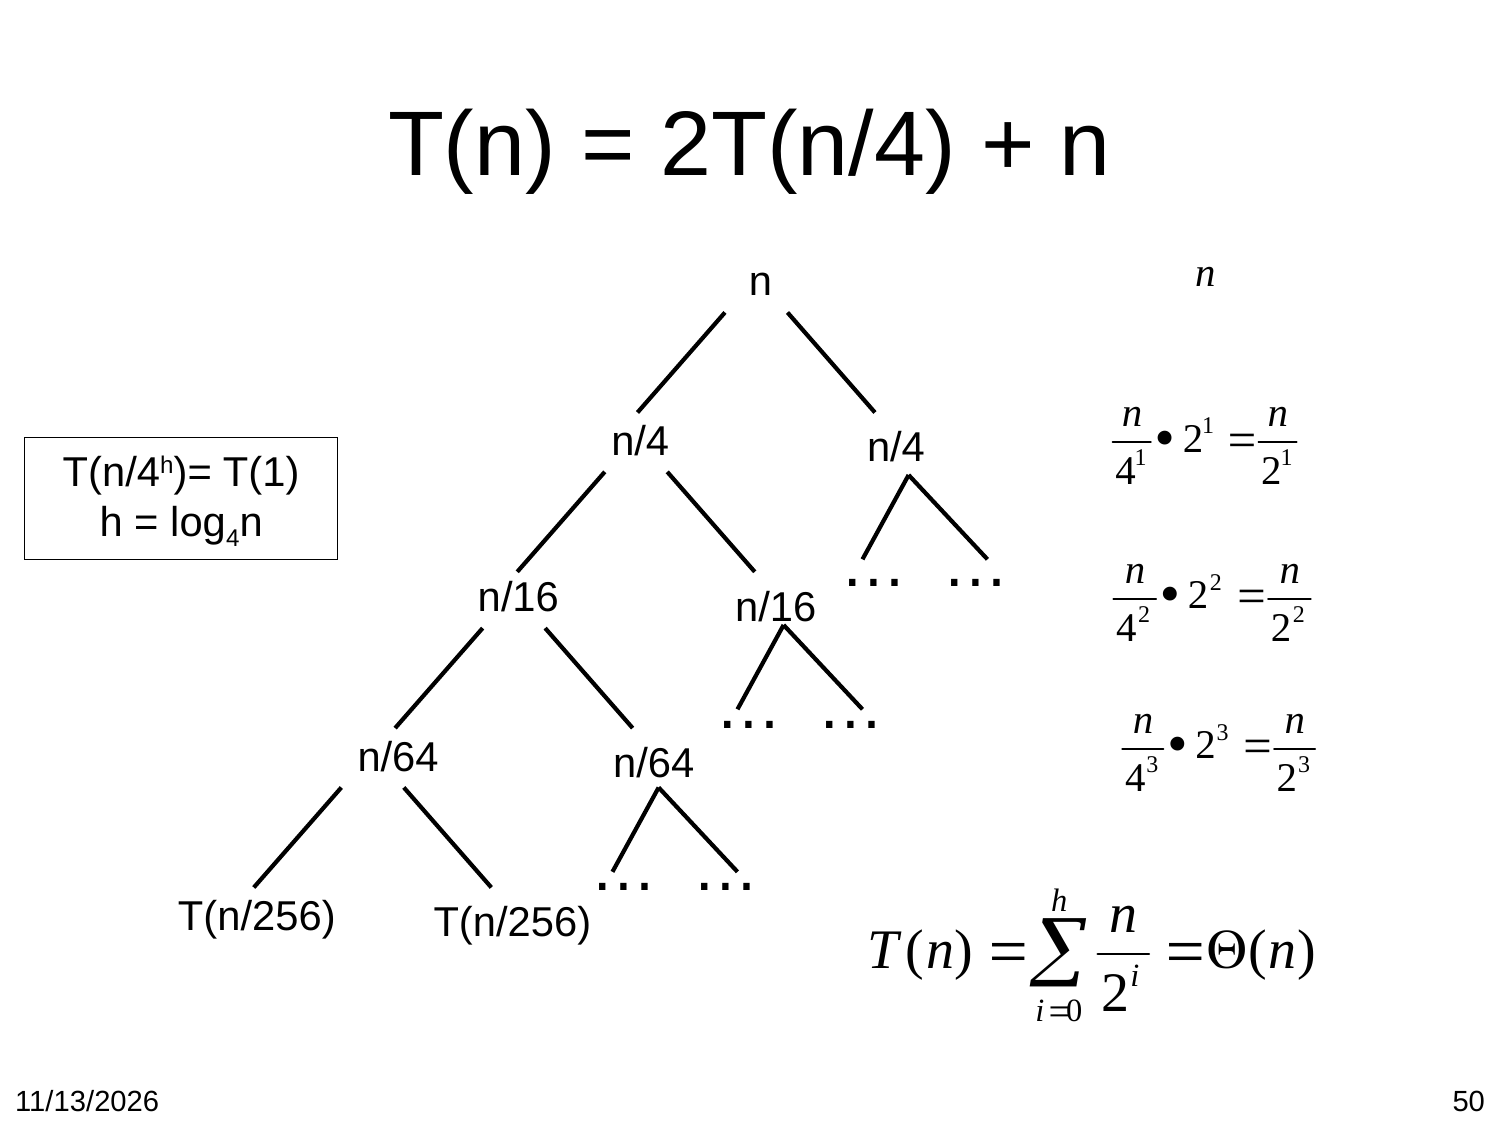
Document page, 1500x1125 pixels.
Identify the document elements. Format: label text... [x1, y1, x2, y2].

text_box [1105, 387, 1307, 494]
text_box n/4 [852, 412, 940, 478]
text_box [740, 544, 760, 581]
text_box … [825, 512, 922, 608]
slide_number 50 [1149, 1074, 1500, 1125]
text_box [1115, 693, 1324, 801]
text_box T(n/4h)= T(1) h = log4n [24, 437, 338, 560]
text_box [666, 471, 755, 573]
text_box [658, 787, 738, 873]
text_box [637, 312, 726, 413]
text_box T(n/256) [162, 881, 351, 946]
text_box … [700, 654, 797, 749]
text_box n/64 [342, 721, 454, 787]
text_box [783, 624, 863, 710]
text_box n/4 [596, 406, 685, 471]
text_box … [575, 816, 672, 912]
text_box … [927, 512, 1025, 608]
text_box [544, 627, 633, 729]
text_box T(n/256) [418, 887, 607, 953]
text_box n/16 [720, 571, 832, 637]
text_box … [677, 816, 775, 912]
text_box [1106, 543, 1318, 651]
title T(n) = 2T(n/4) + n [74, 44, 1426, 233]
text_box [908, 474, 988, 560]
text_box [862, 474, 907, 560]
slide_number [0, 1074, 351, 1125]
text_box n/64 [598, 728, 710, 793]
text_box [516, 471, 605, 573]
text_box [737, 624, 782, 710]
text_box n [734, 246, 788, 312]
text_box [394, 627, 483, 729]
text_box … [802, 654, 900, 749]
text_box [403, 787, 492, 888]
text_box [1188, 258, 1224, 297]
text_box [612, 787, 656, 873]
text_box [253, 787, 342, 888]
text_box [862, 874, 1324, 1034]
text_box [787, 312, 876, 413]
text_box n/16 [462, 562, 574, 628]
